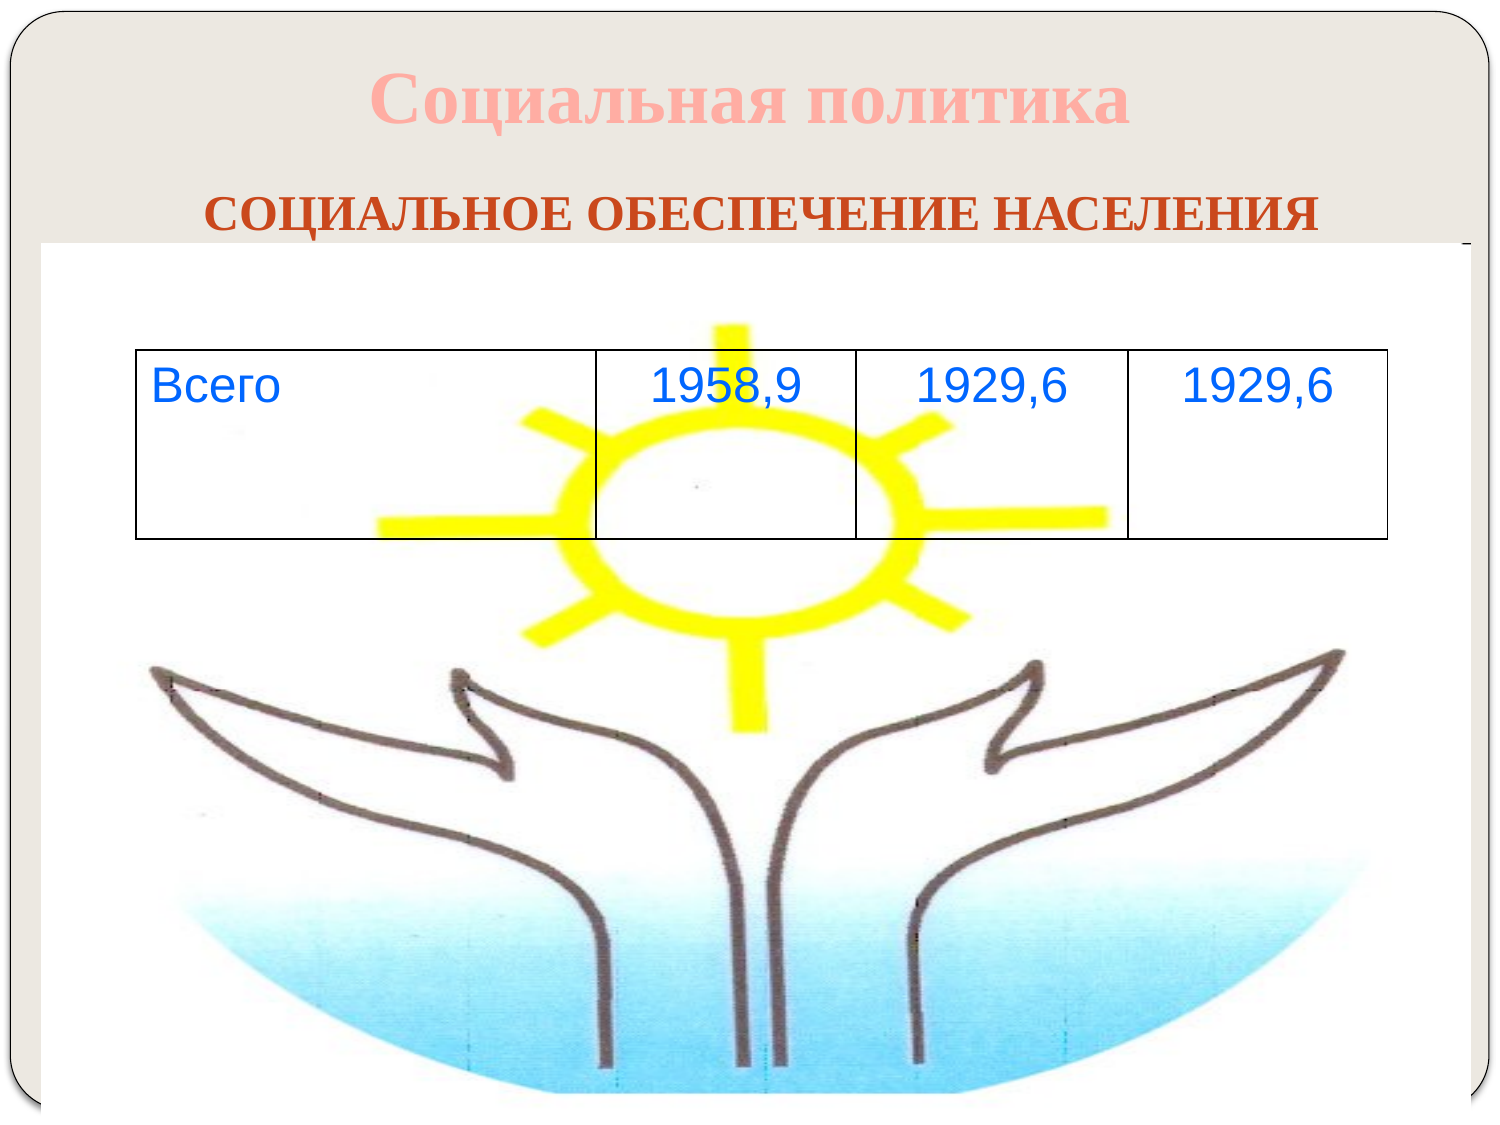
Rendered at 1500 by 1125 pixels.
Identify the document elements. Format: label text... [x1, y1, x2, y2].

text_box Социальное обеспечение населения [22, 128, 1500, 294]
text_box Социальная политика [22, 34, 1477, 128]
picture [40, 243, 1471, 1125]
